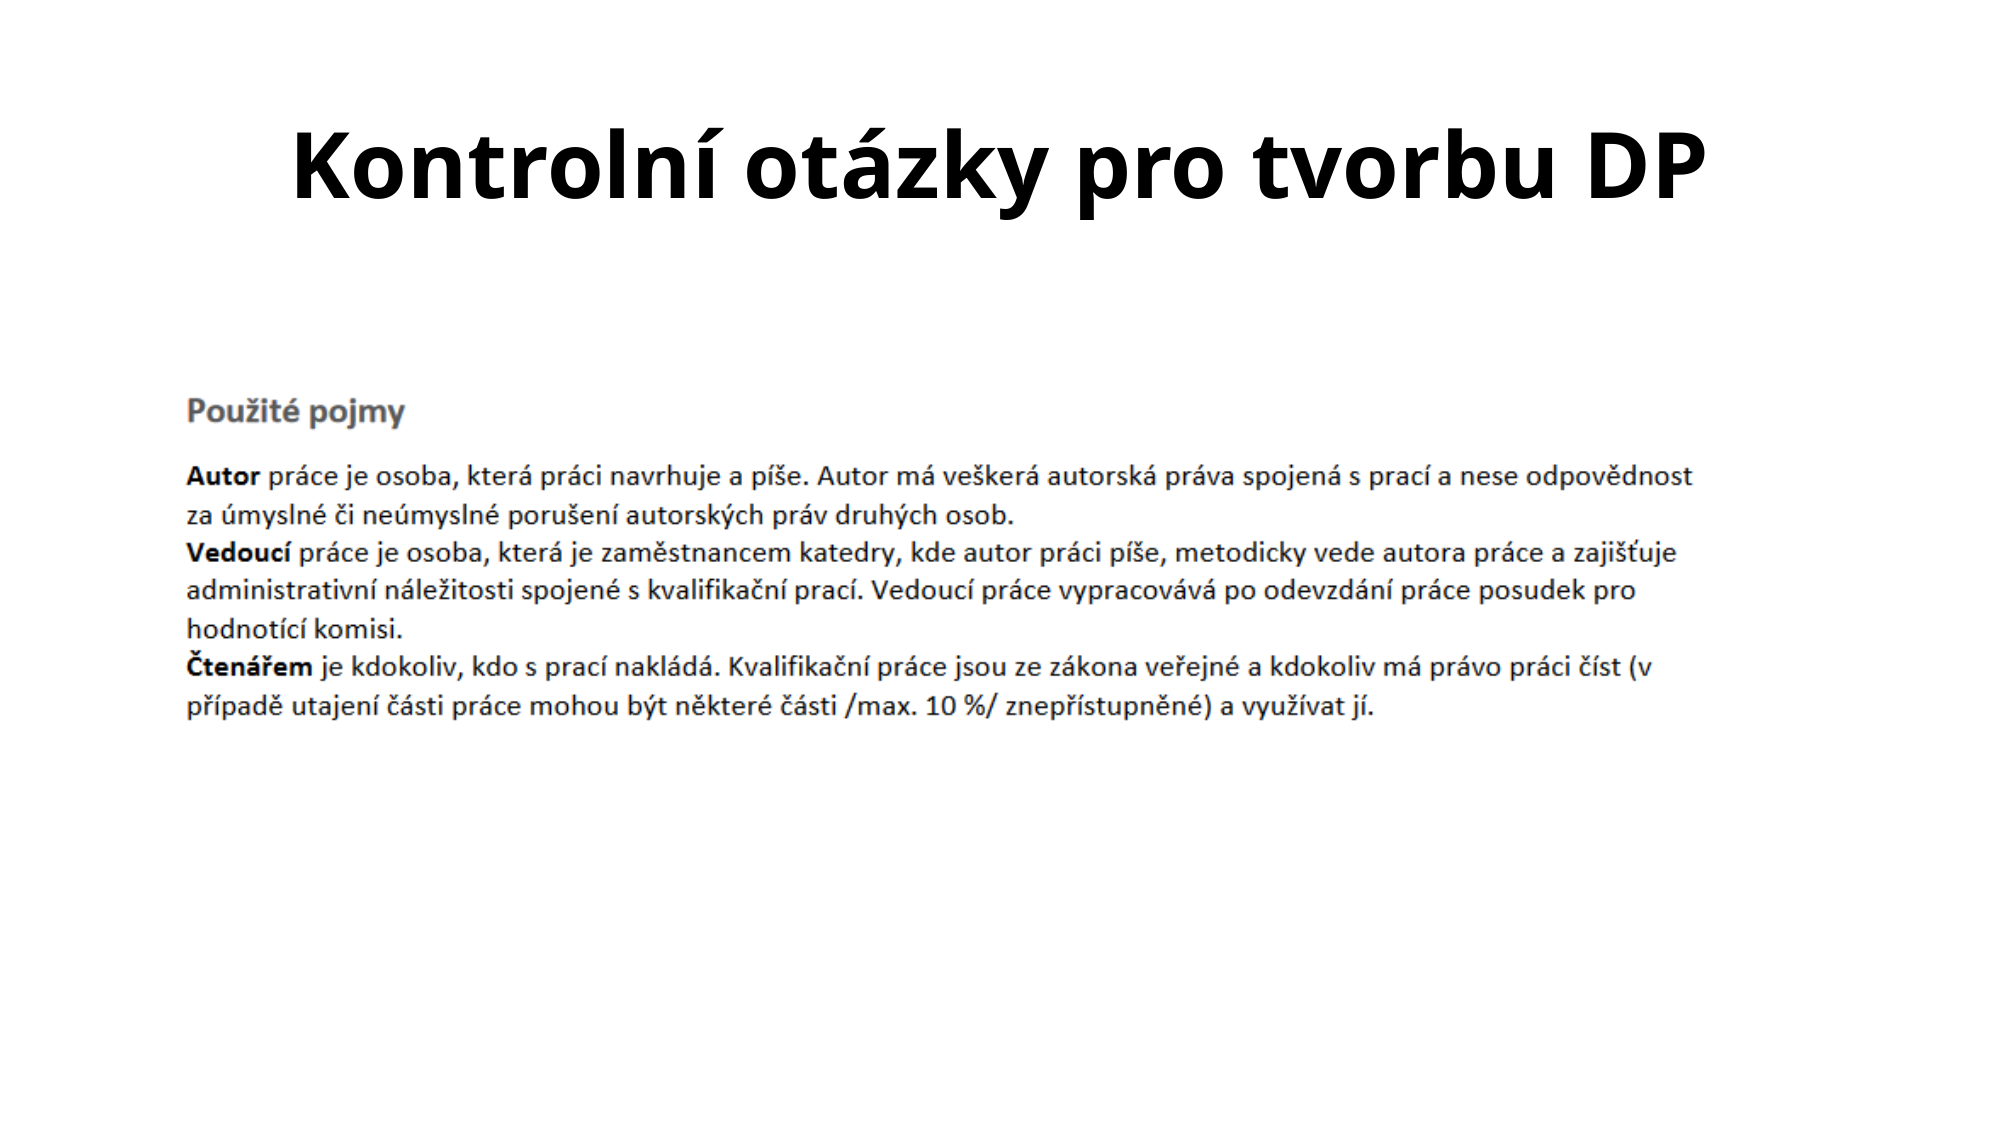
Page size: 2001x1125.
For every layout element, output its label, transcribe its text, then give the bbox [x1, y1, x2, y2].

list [154, 378, 1721, 763]
title Kontrolní otázky pro tvorbu DP [137, 59, 1863, 278]
